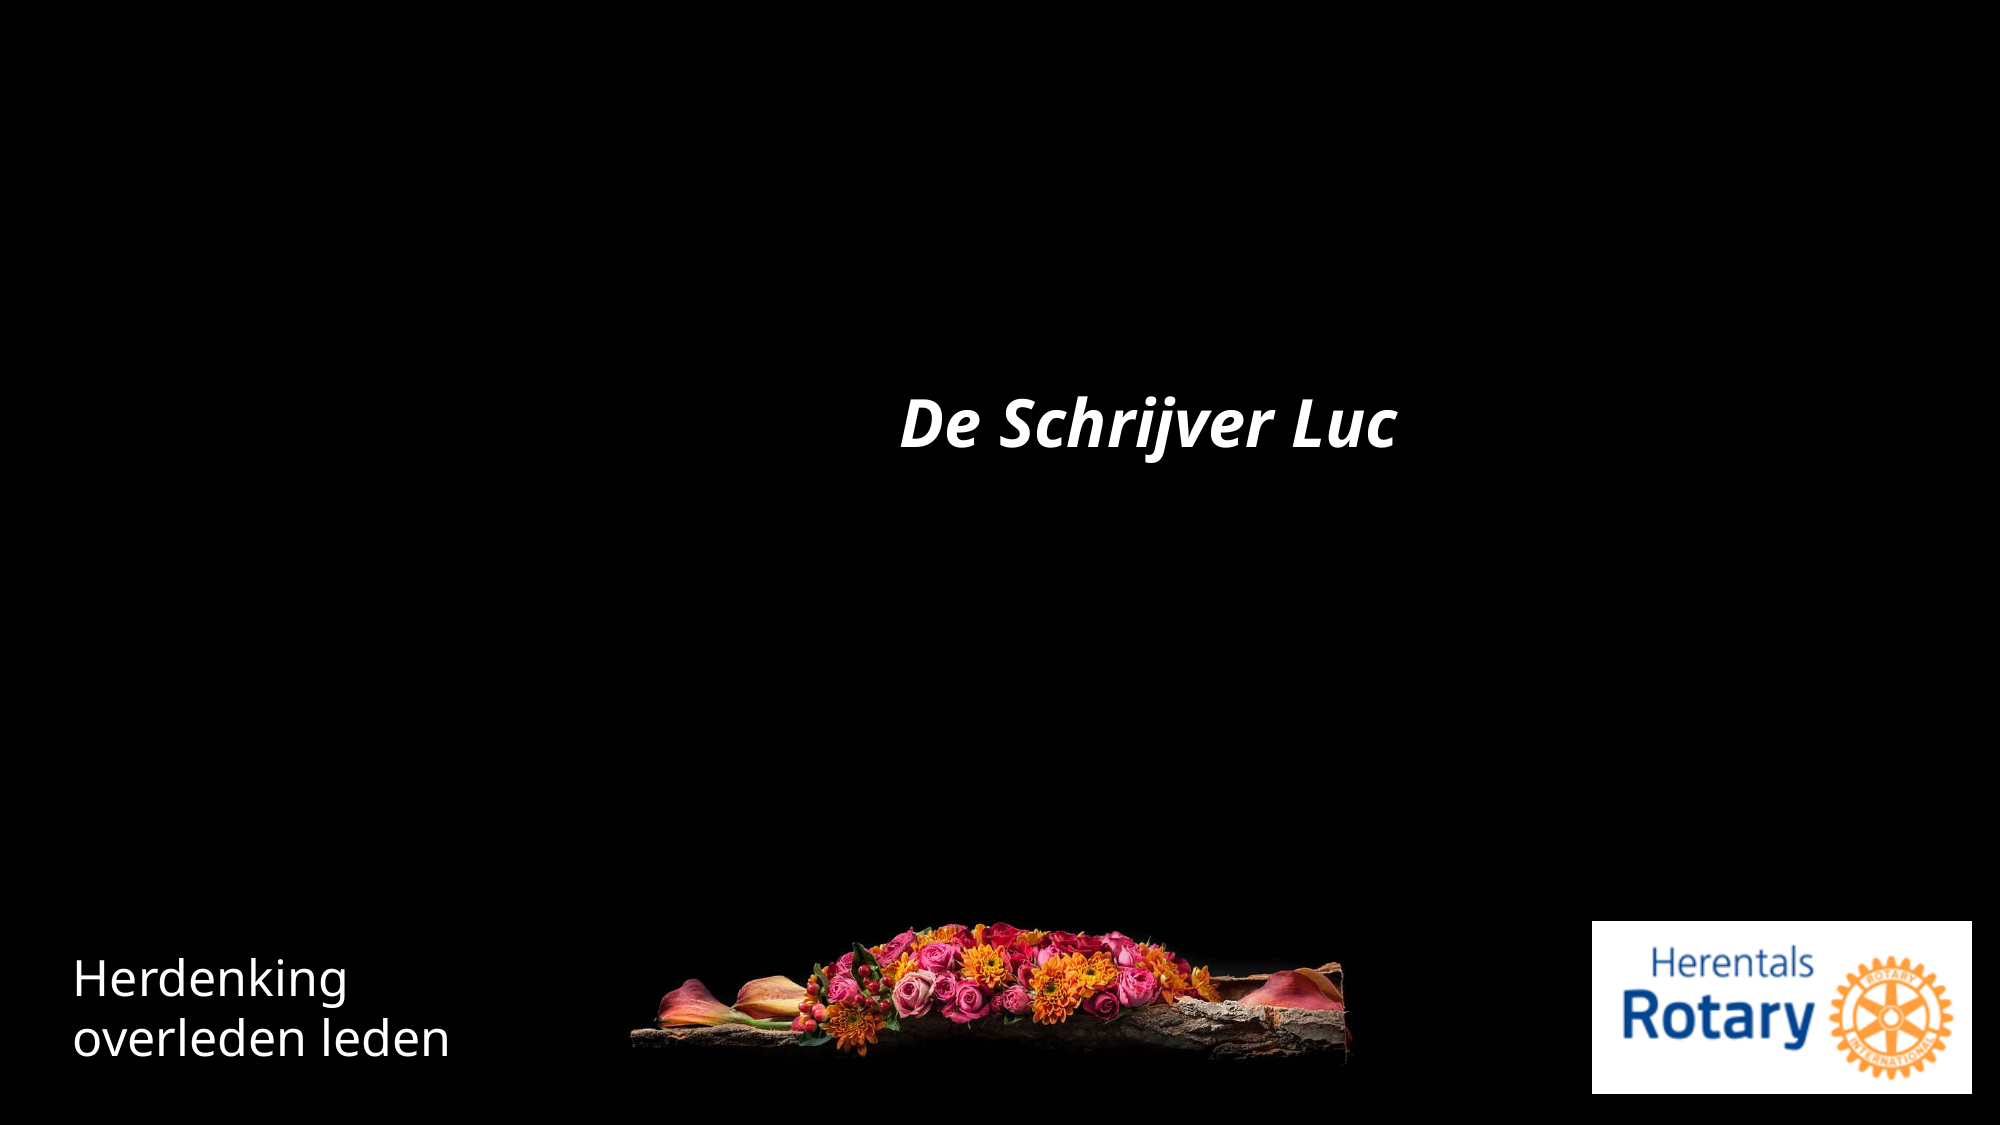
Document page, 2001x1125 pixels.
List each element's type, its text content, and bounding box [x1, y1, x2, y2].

text_box De Schrijver Luc [884, 373, 1625, 559]
picture [1592, 921, 1972, 1094]
picture [610, 767, 1376, 1125]
text_box Herdenking overleden leden [57, 938, 551, 1074]
